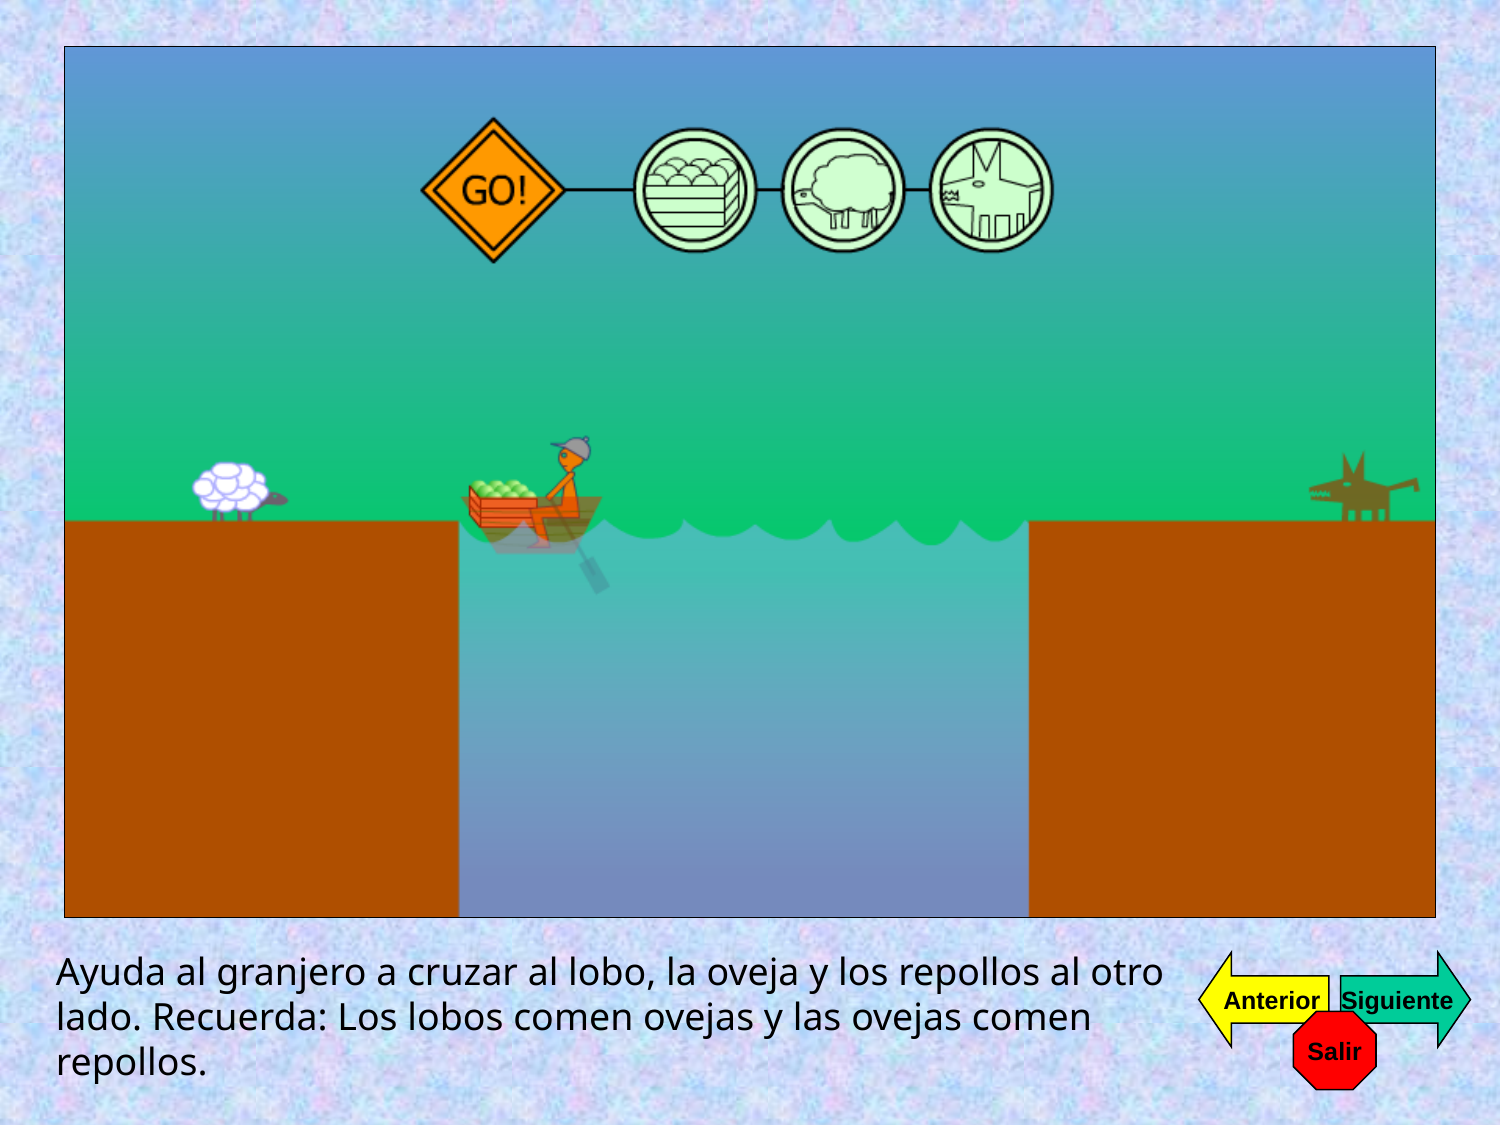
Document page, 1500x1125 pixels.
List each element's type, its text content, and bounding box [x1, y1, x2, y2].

text_box Siguiente [1340, 952, 1471, 1047]
text_box Ayuda al granjero a cruzar al lobo, la oveja y los repollos al otro lado. Recuerda: Los lobos comen ovejas y las ovejas comen repollos. [41, 940, 1187, 1091]
text_box Salir [1293, 1011, 1376, 1090]
picture [0, 0, 1500, 1125]
text_box Anterior [1198, 952, 1329, 1047]
